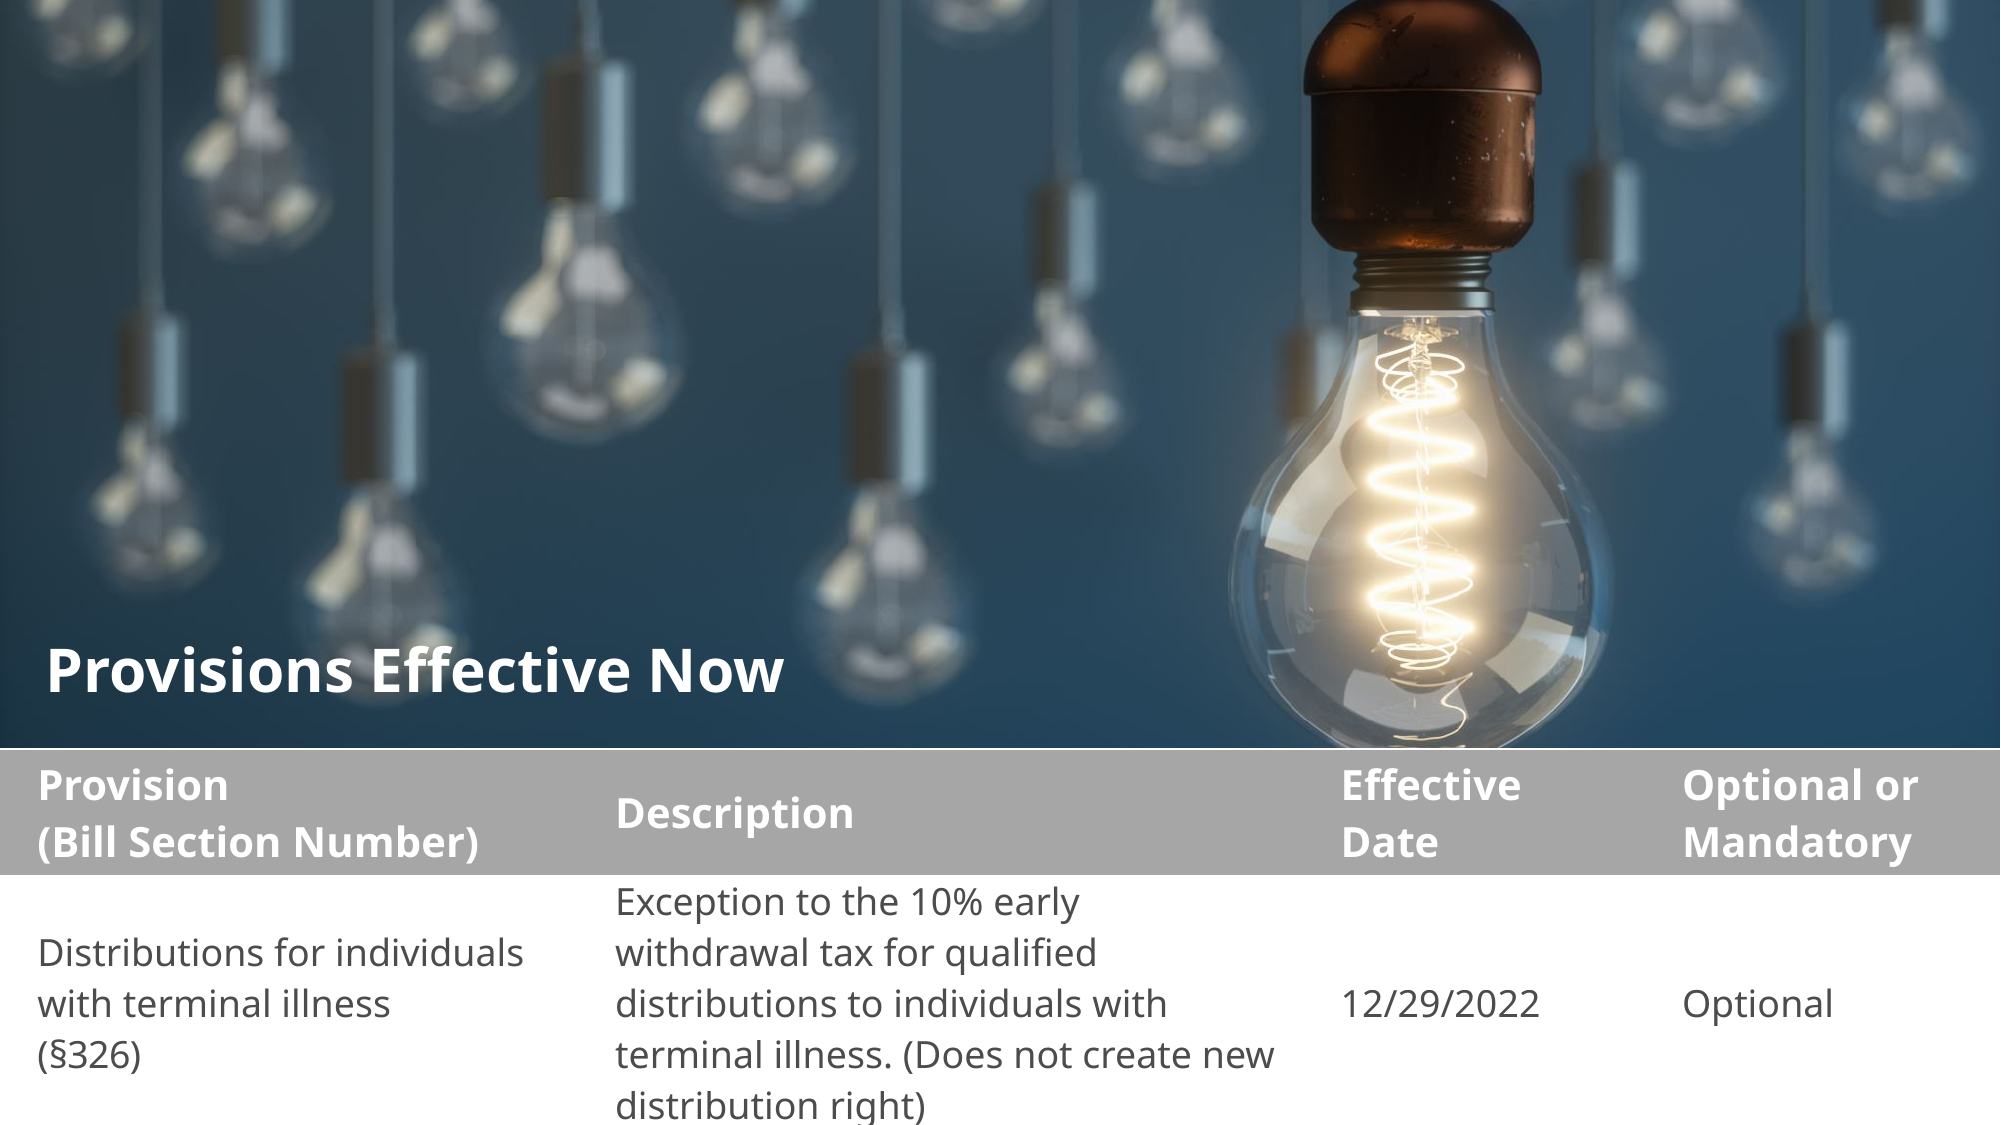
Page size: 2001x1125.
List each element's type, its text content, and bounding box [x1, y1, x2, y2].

table_header Optional or Mandatory [1622, 750, 2000, 875]
table_header Provision (Bill Section Number) [0, 750, 557, 875]
table_cell Exception to the 10% early withdrawal tax for qualified distributions to individuals with terminal illness. (Does not create new distribution right) [557, 875, 1281, 1125]
table_header Description [557, 750, 1281, 875]
table_cell Optional [1622, 875, 2000, 1125]
table_cell 12/29/2022 [1281, 875, 1622, 1125]
table_cell Distributions for individuals with terminal illness (§326) [0, 875, 557, 1125]
table_header Effective Date [1281, 750, 1622, 875]
picture [0, 0, 2000, 748]
